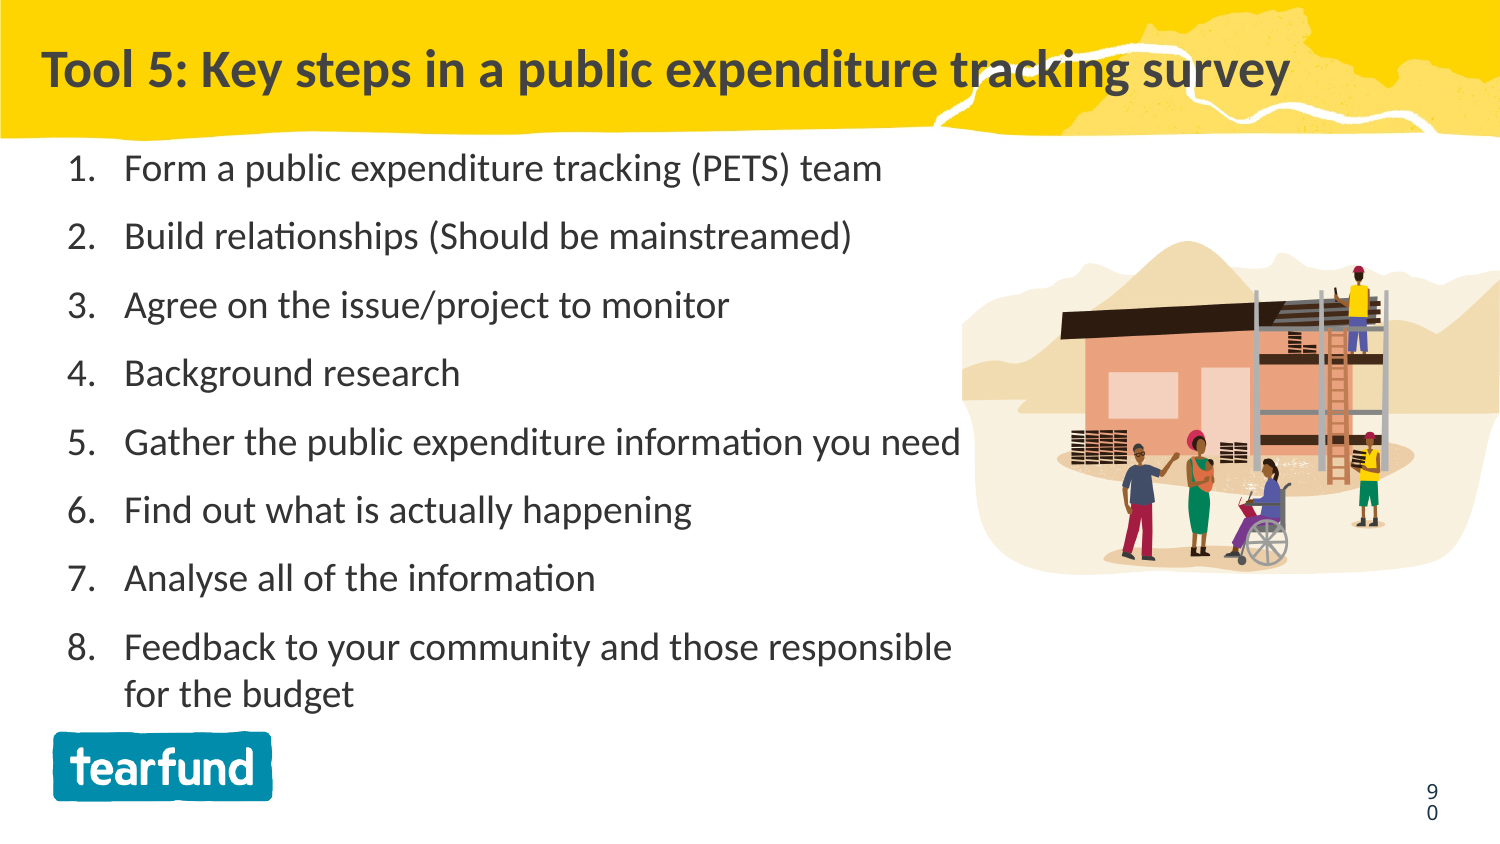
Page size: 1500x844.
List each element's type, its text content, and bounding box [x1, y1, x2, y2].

list Form a public expenditure tracking (PETS) team Build relationships (Should be mainstreamed) Agree on the issue/project to monitor Background research Gather the public expenditure information you need Find out what is actually happening Analyse all of the information Feedback to your community and those responsible for the budget [34, 127, 996, 651]
picture [0, 0, 1500, 844]
title Tool 5: Key steps in a public expenditure tracking survey [26, 18, 1500, 113]
